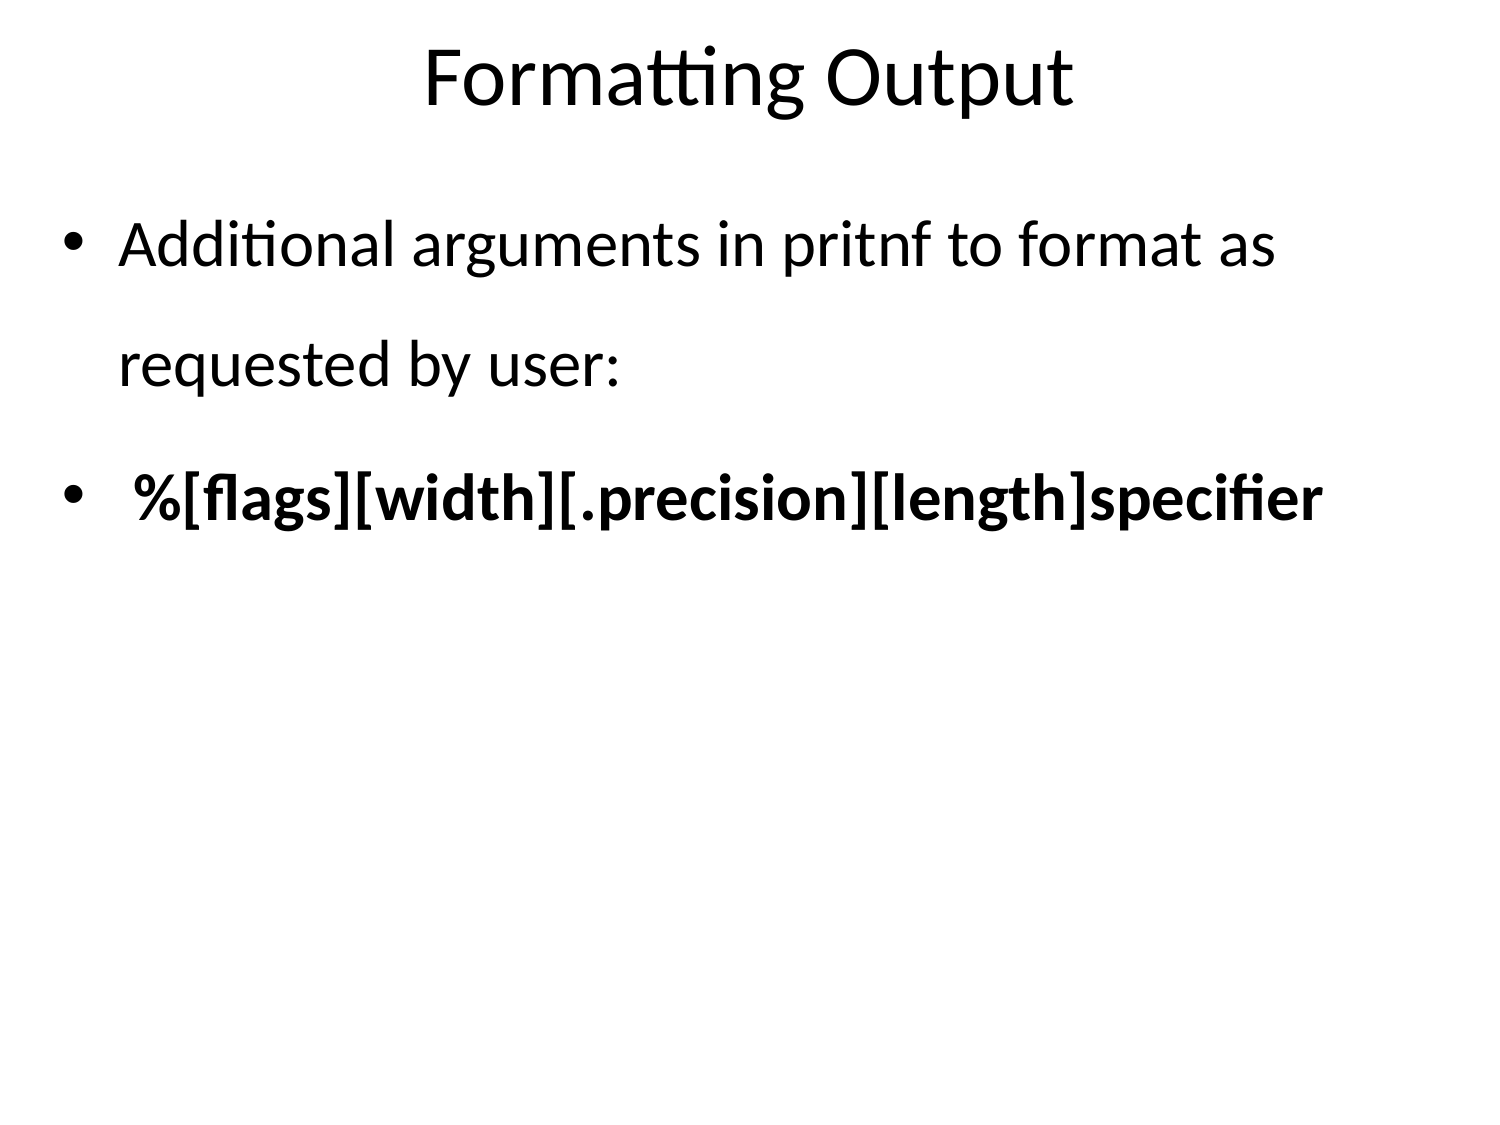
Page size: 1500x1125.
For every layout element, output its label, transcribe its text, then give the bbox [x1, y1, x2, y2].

list Additional arguments in pritnf to format as requested by user: %[flags][width][.precision][length]specifier [46, 152, 1430, 727]
title Formatting Output [75, 11, 1425, 131]
